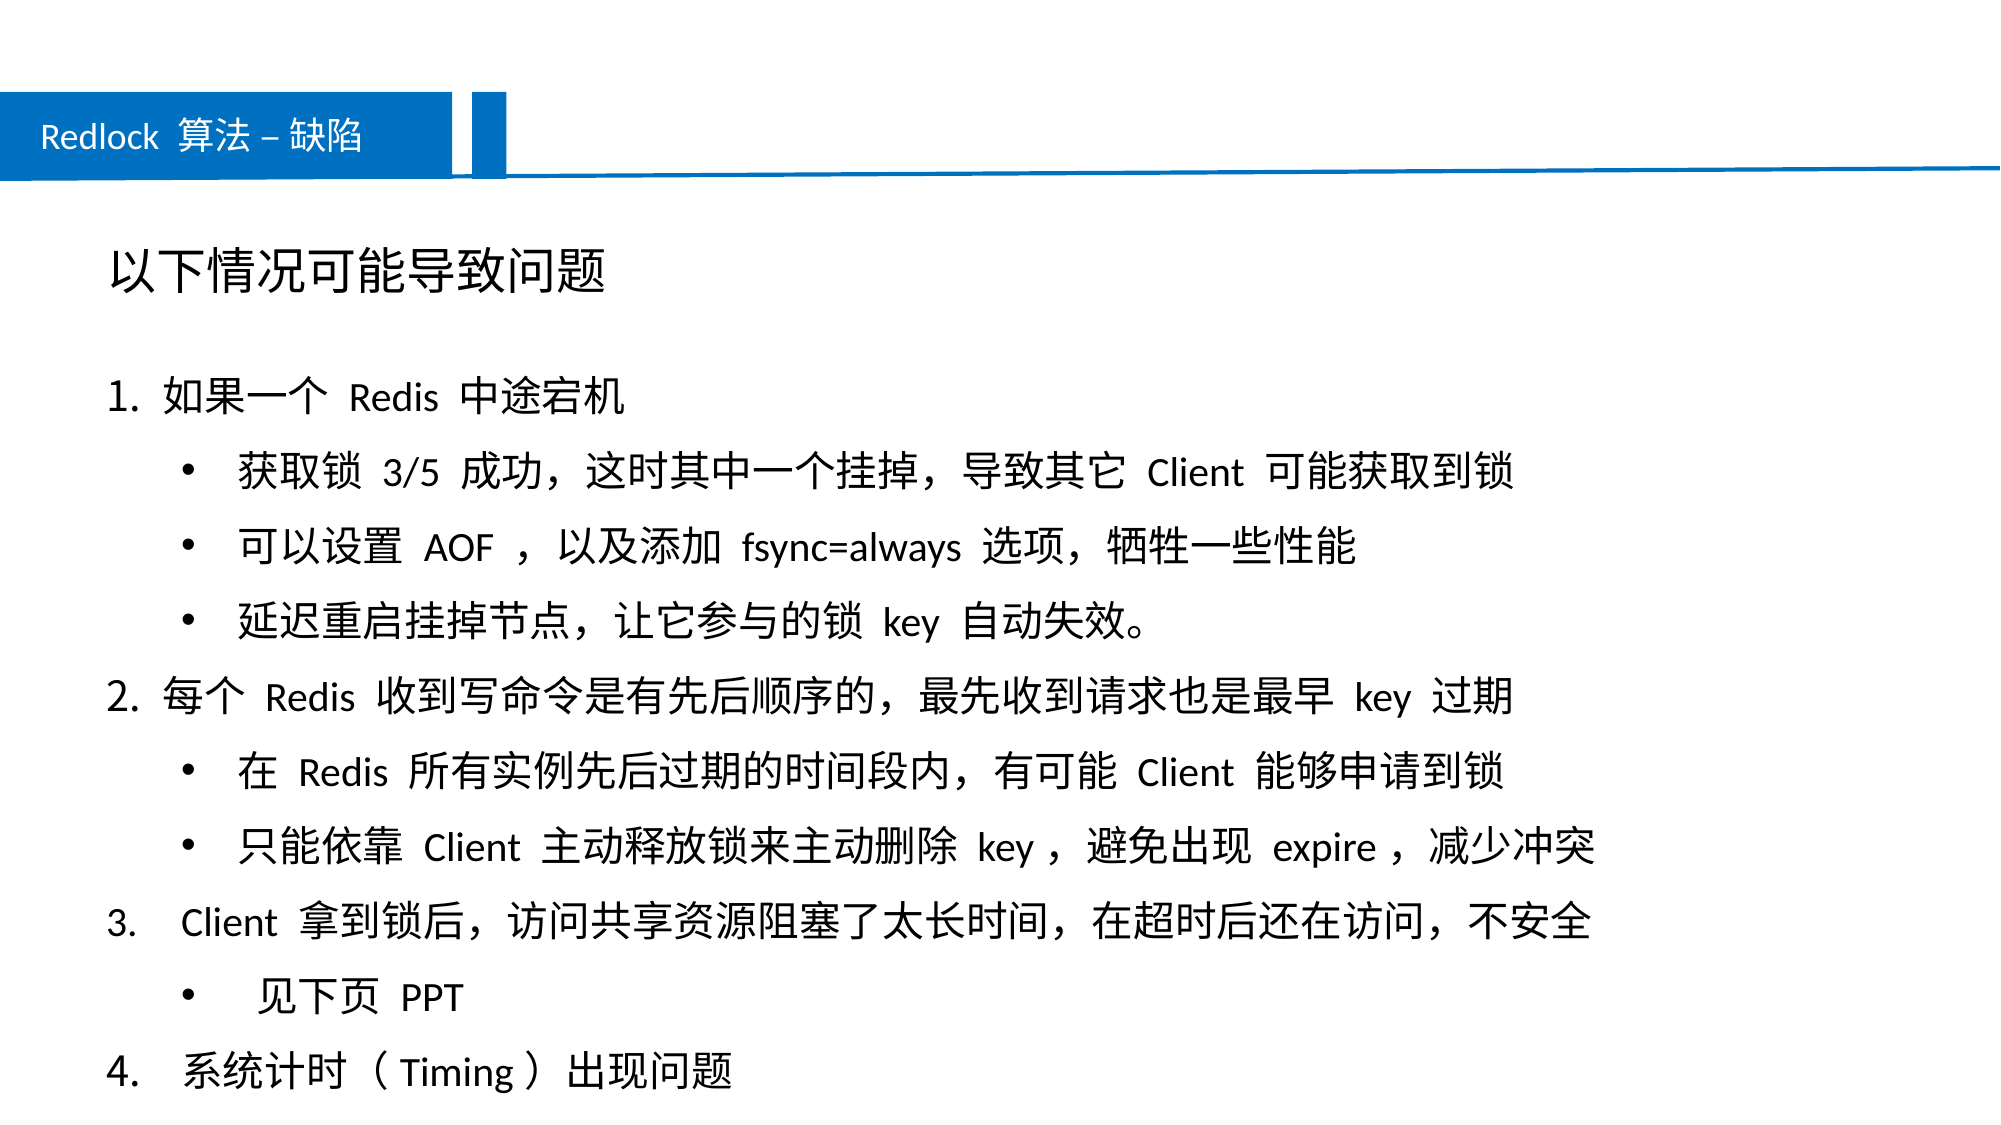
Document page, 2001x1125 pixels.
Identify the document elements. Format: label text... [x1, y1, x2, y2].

text_box Redlock 算法 – 缺陷 [25, 104, 446, 165]
text_box 以下情况可能导致问题 如果一个 Redis 中途宕机 获取锁 3/5 成功，这时其中一个挂掉，导致其它 Client 可能获取到锁 可以设置 AOF ，以及添加 fsync=always 选项，牺牲一些性能 延迟重启挂掉节点，让它参与的锁 key 自动失效。 每个 Redis 收到写命令是有先后顺序的，最先收到请求也是最早 key 过期 在 Redis 所有实例先后过期的时间段内，有可能 Client 能够申请到锁 只能依靠 Client 主动释放锁来主动删除 key，避免出现 expire，减少冲突 Client 拿到锁后，访问共享资源阻塞了太长时间，在超时后还在访问，不安全 见下页 PPT 系统计时（Timing）出现问题 [91, 231, 1725, 1125]
